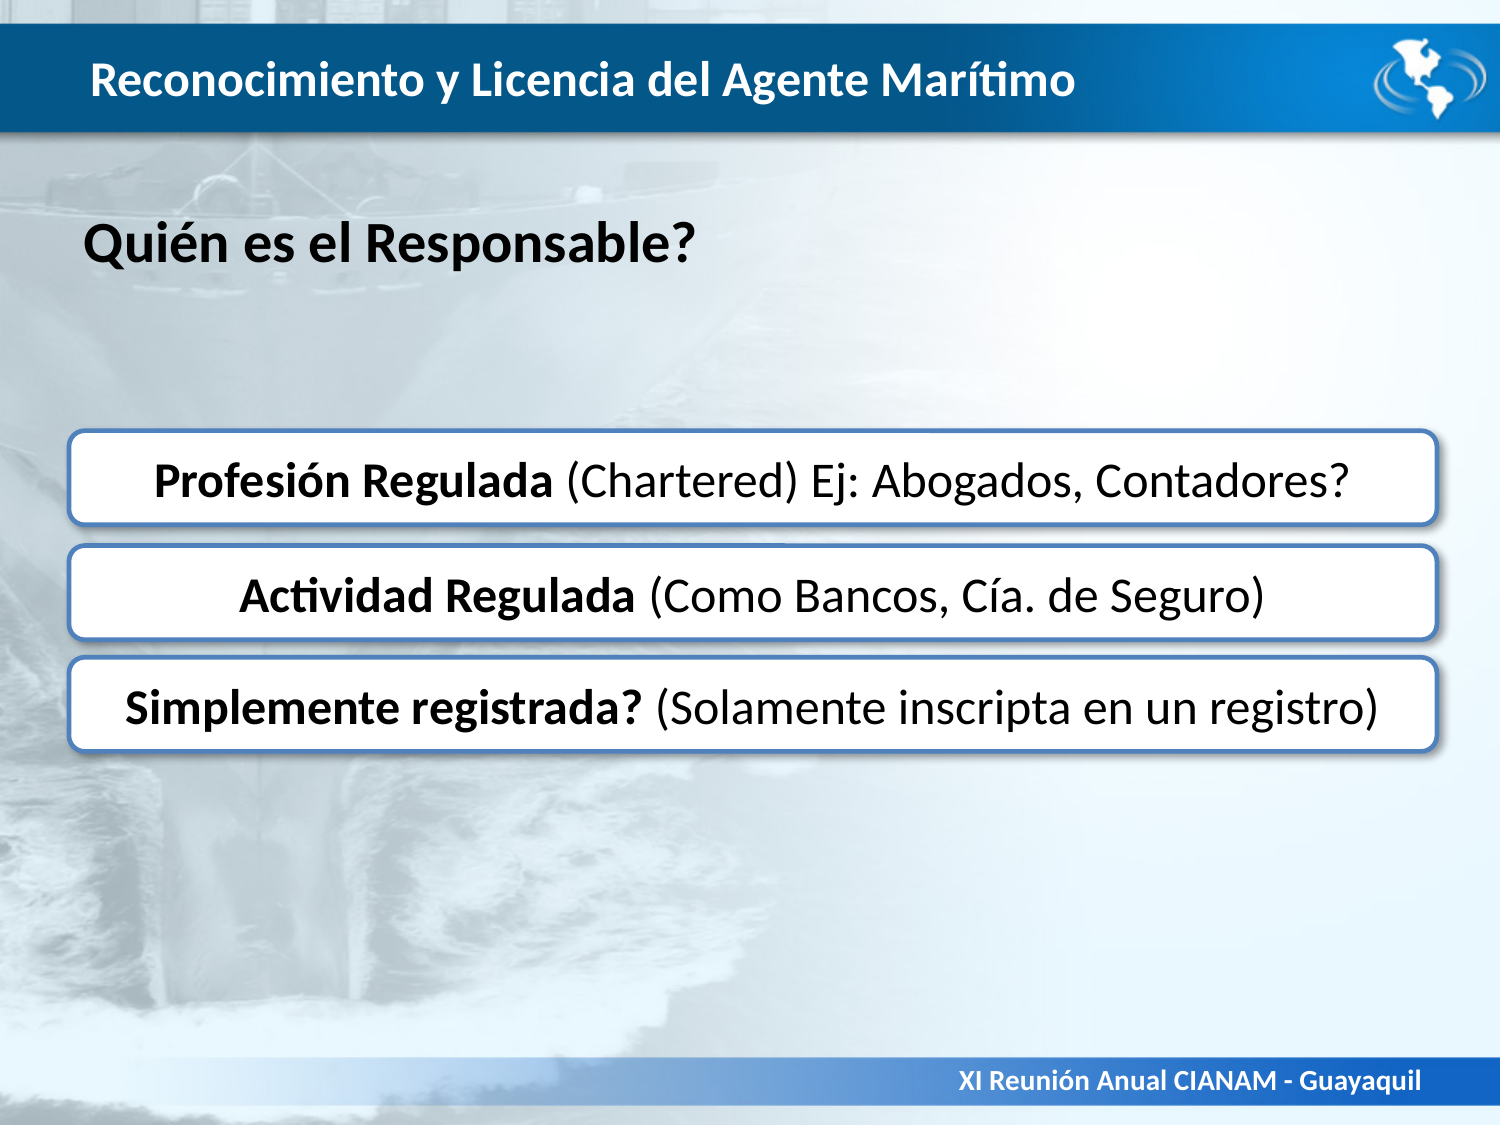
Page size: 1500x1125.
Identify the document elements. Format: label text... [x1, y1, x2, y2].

text_box Profesión Regulada (Chartered) Ej: Abogados, Contadores? [68, 430, 1437, 525]
picture [0, 0, 1500, 1125]
text_box Simplemente registrada? (Solamente inscripta en un registro) [68, 657, 1437, 752]
title Reconocimiento y Licencia del Agente Marítimo [75, 22, 1425, 132]
text_box Actividad Regulada (Como Bancos, Cía. de Seguro) [68, 545, 1437, 640]
text_box Quién es el Responsable? [68, 196, 987, 293]
